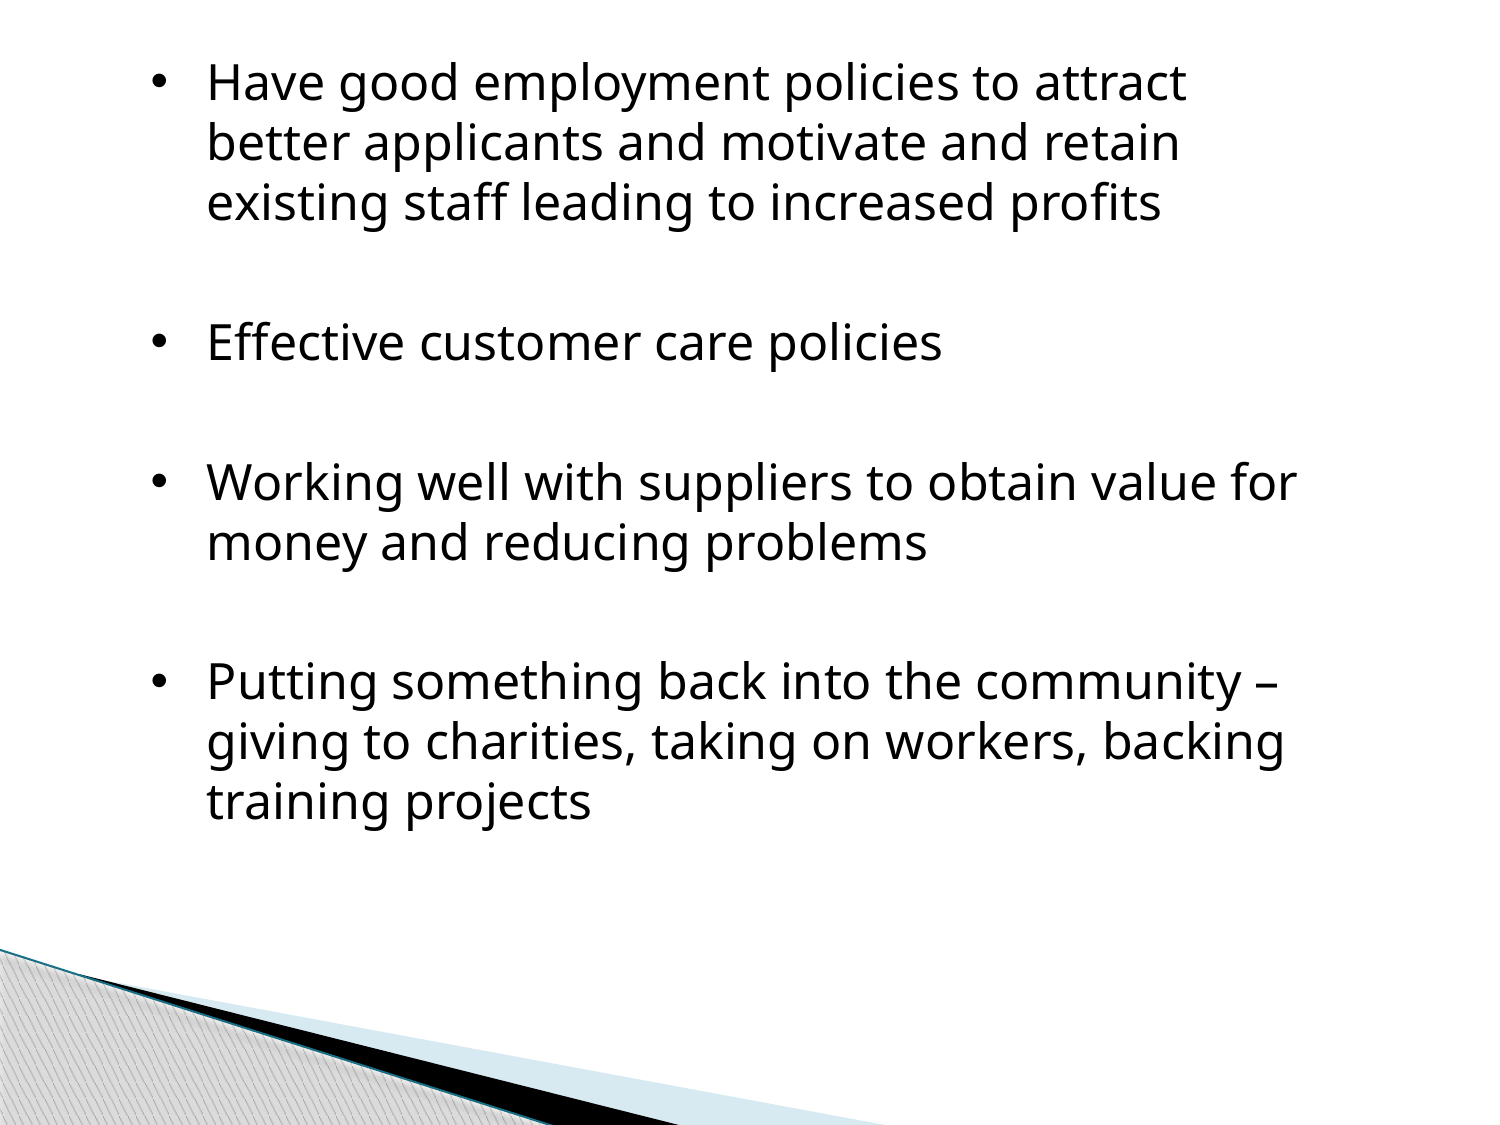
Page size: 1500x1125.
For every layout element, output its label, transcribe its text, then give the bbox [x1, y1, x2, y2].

text_box Have good employment policies to attract better applicants and motivate and retain existing staff leading to increased profits Effective customer care policies Working well with suppliers to obtain value for money and reducing problems Putting something back into the community – giving to charities, taking on workers, backing training projects [135, 42, 1343, 969]
